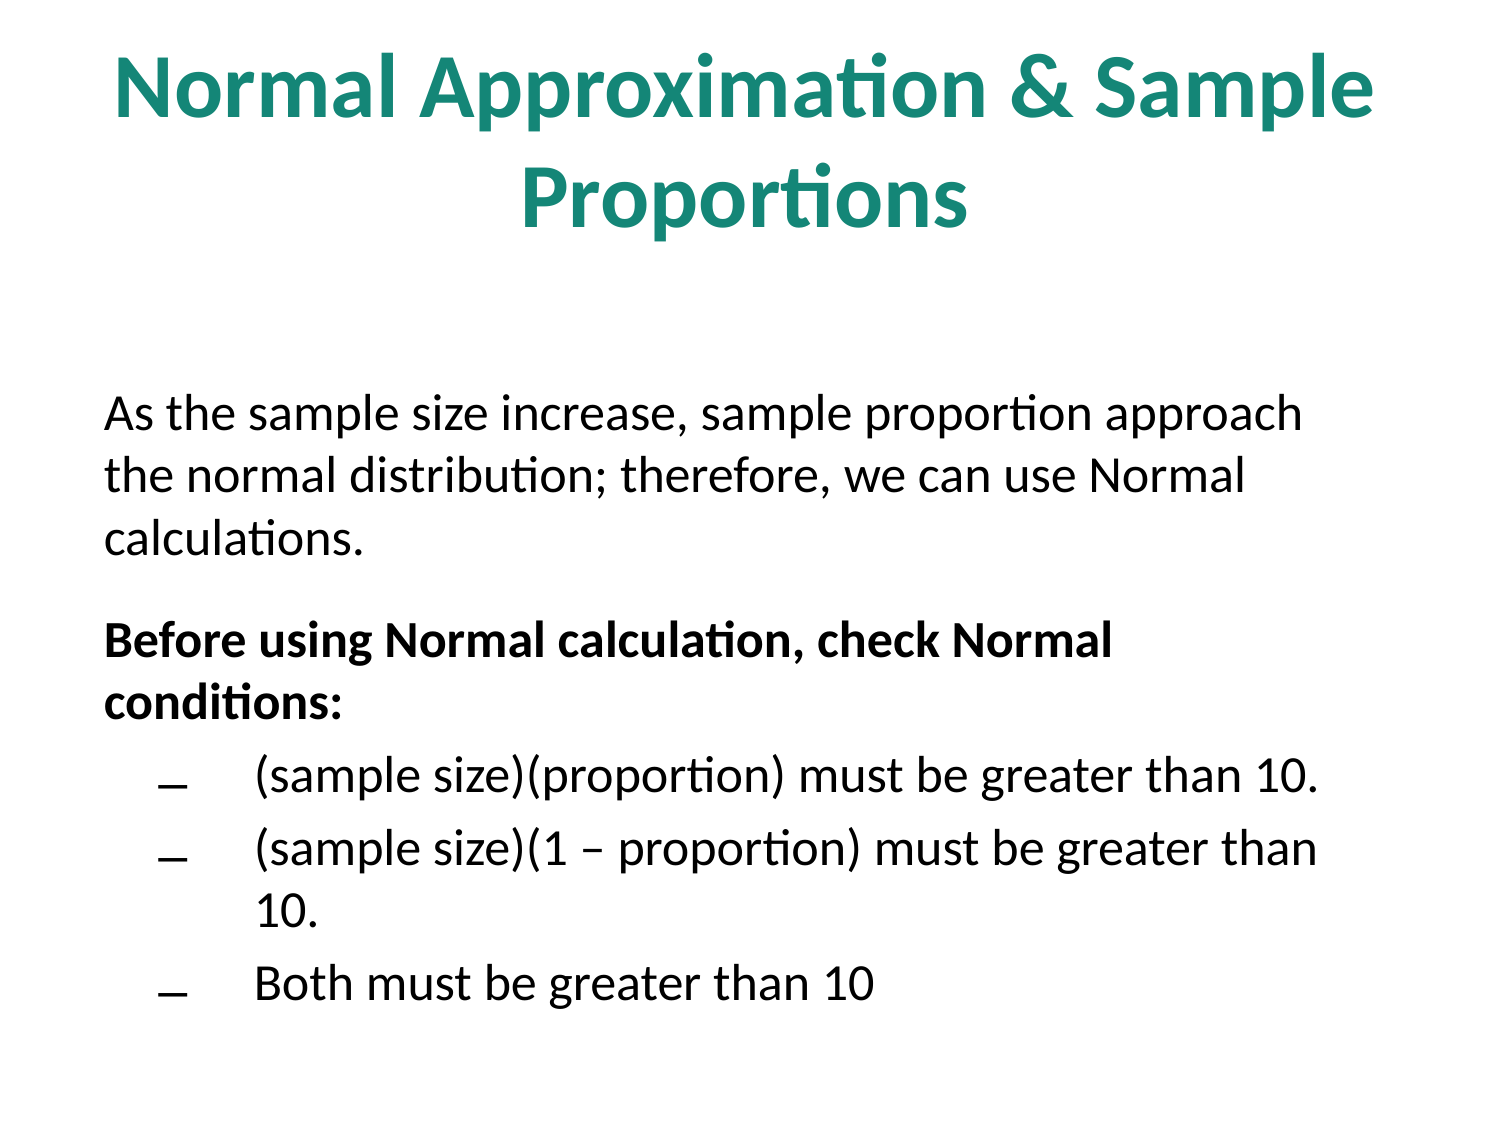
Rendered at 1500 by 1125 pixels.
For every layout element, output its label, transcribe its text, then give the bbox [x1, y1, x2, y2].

title Normal Approximation & Sample Proportions [75, 18, 1415, 253]
list As the sample size increase, sample proportion approach the normal distribution; therefore, we can use Normal calculations. Before using Normal calculation, check Normal conditions: (sample size)(proportion) must be greater than 10. (sample size)(1 – proportion) must be greater than 10. Both must be greater than 10 [88, 280, 1364, 1019]
